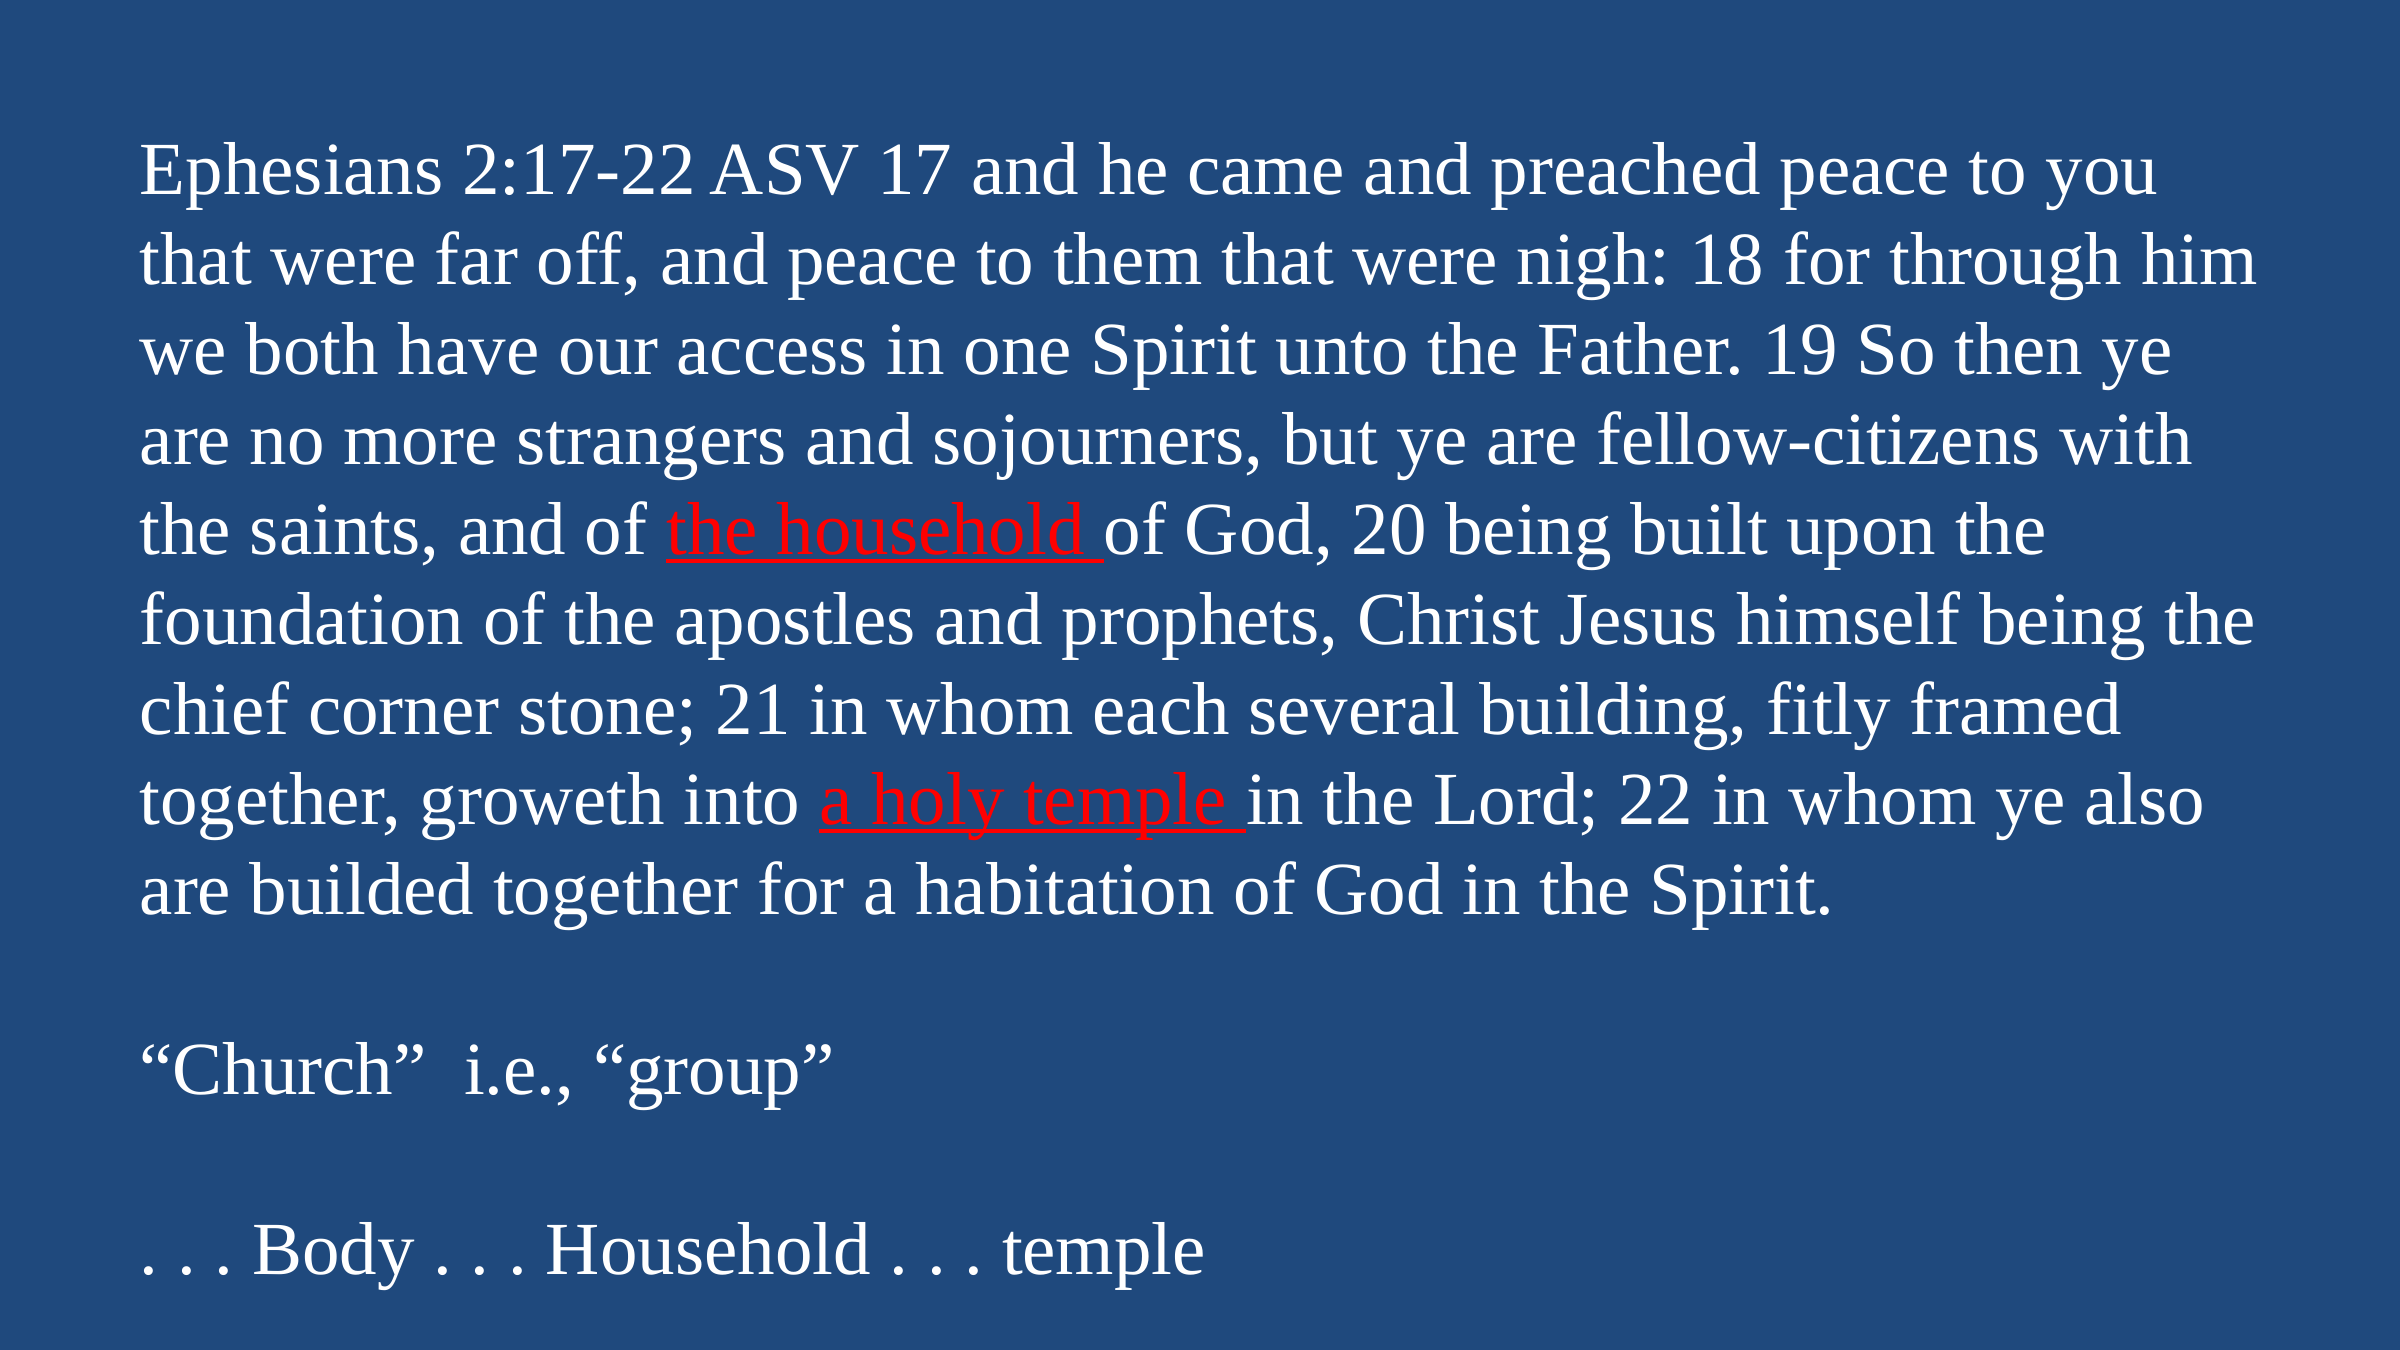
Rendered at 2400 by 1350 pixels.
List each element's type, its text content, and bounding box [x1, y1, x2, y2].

text_box Ephesians 2:17-22 ASV 17 and he came and preached peace to you that were far off, and peace to them that were nigh: 18 for through him we both have our access in one Spirit unto the Father. 19 So then ye are no more strangers and sojourners, but ye are fellow-citizens with the saints, and of the household of God, 20 being built upon the foundation of the apostles and prophets, Christ Jesus himself being the chief corner stone; 21 in whom each several building, fitly framed together, groweth into a holy temple in the Lord; 22 in whom ye also are builded together for a habitation of God in the Spirit. “Church” i.e., “group” . . . Body . . . Household . . . temple [124, 112, 2288, 1350]
